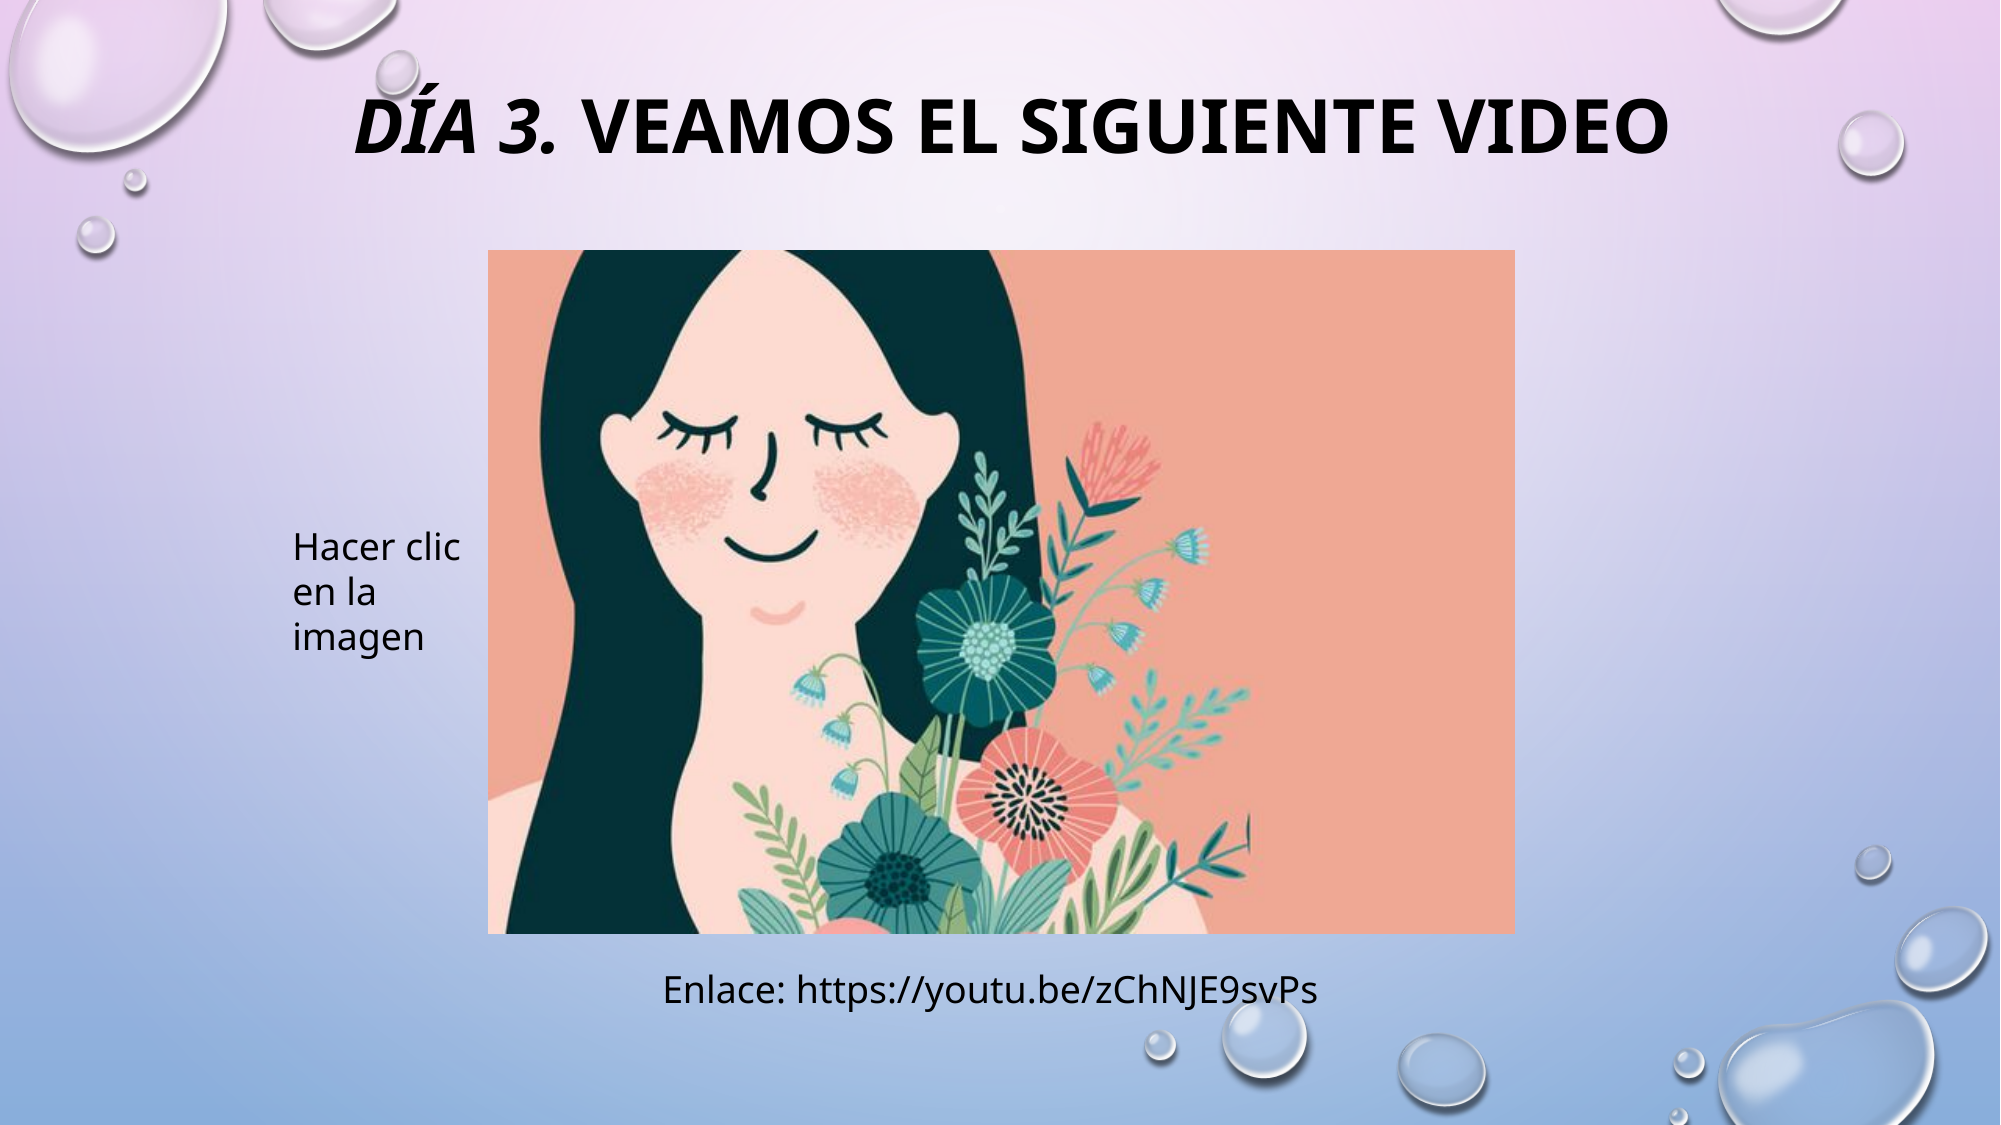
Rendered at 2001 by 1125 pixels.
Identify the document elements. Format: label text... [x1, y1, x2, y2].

text_box Enlace: https://youtu.be/zChNJE9svPs [647, 959, 1334, 1019]
picture [0, 0, 2000, 1125]
title Día 3. Veamos el siguiente video [203, 17, 1824, 241]
text_box Hacer clic en la imagen [277, 516, 482, 666]
